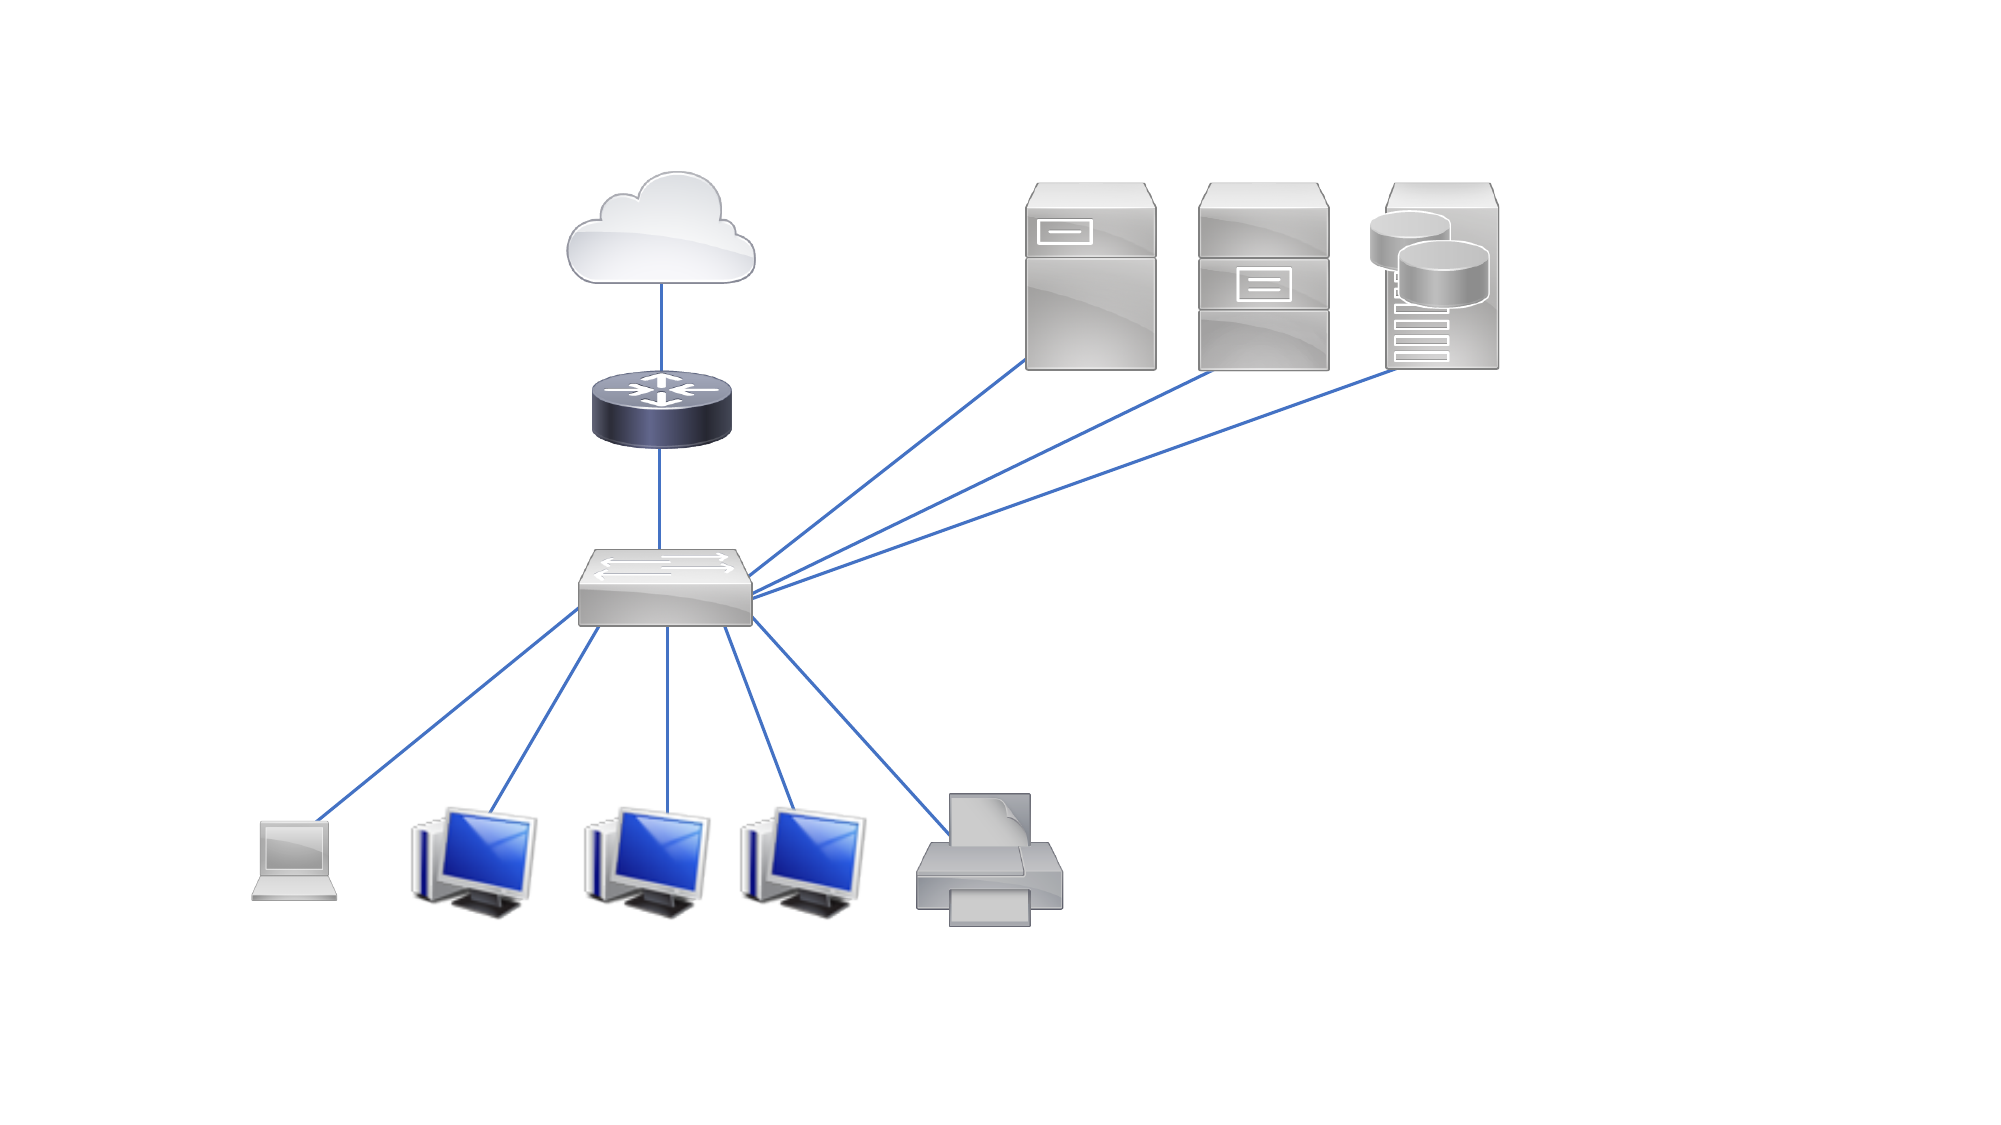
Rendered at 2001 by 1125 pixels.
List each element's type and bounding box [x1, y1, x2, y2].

text_box [246, 133, 1550, 943]
